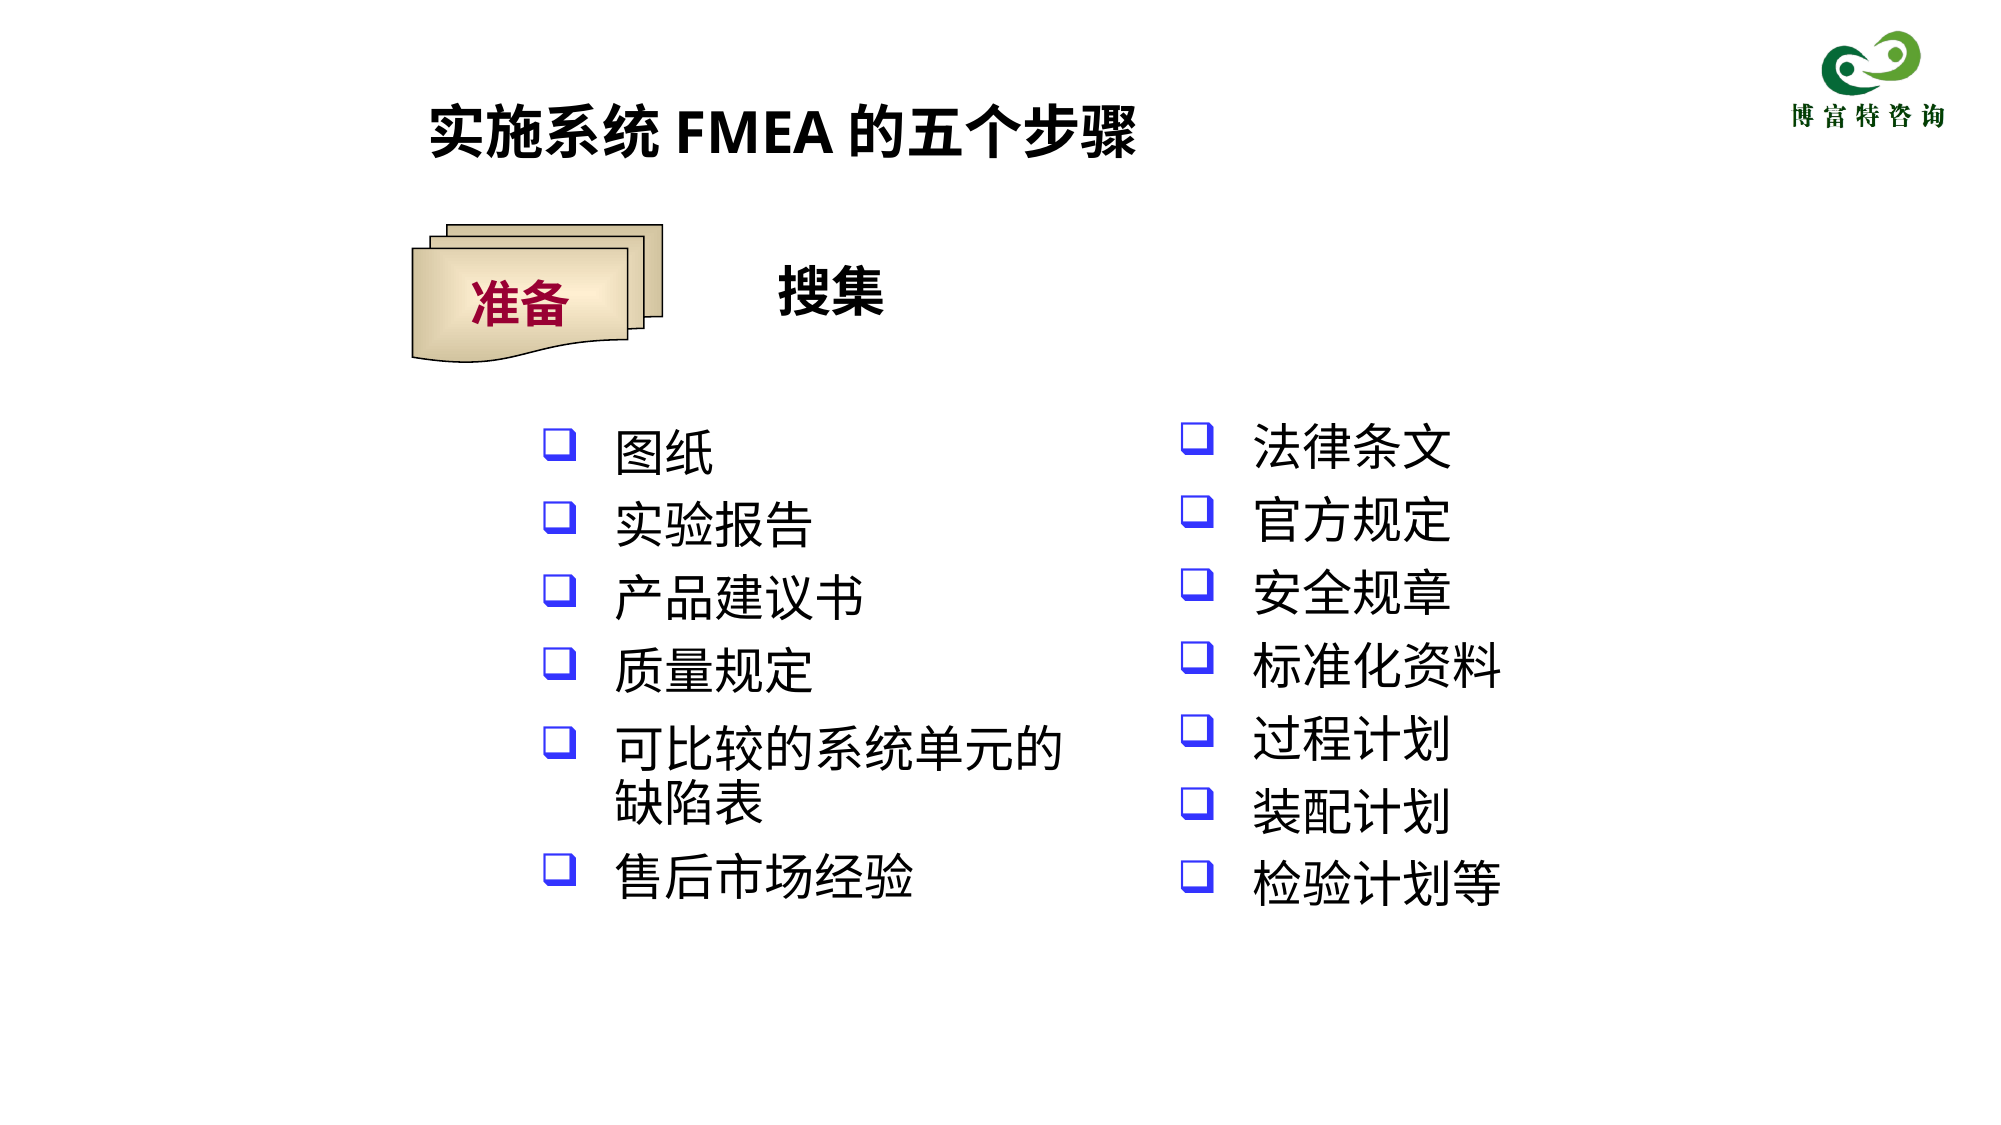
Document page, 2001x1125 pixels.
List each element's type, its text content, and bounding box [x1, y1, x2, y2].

picture [1772, 30, 1969, 131]
text_box 图纸 实验报告 产品建议书 质量规定 可比较的系统单元的缺陷表 售后市场经验 [525, 425, 1088, 913]
text_box 法律条文 官方规定 安全规章 标准化资料 过程计划 装配计划 检验计划等 [1162, 419, 1638, 920]
text_box 实施系统FMEA的五个步骤 [412, 87, 1225, 173]
text_box 准备 [412, 224, 663, 363]
text_box 搜集 [762, 249, 1363, 330]
